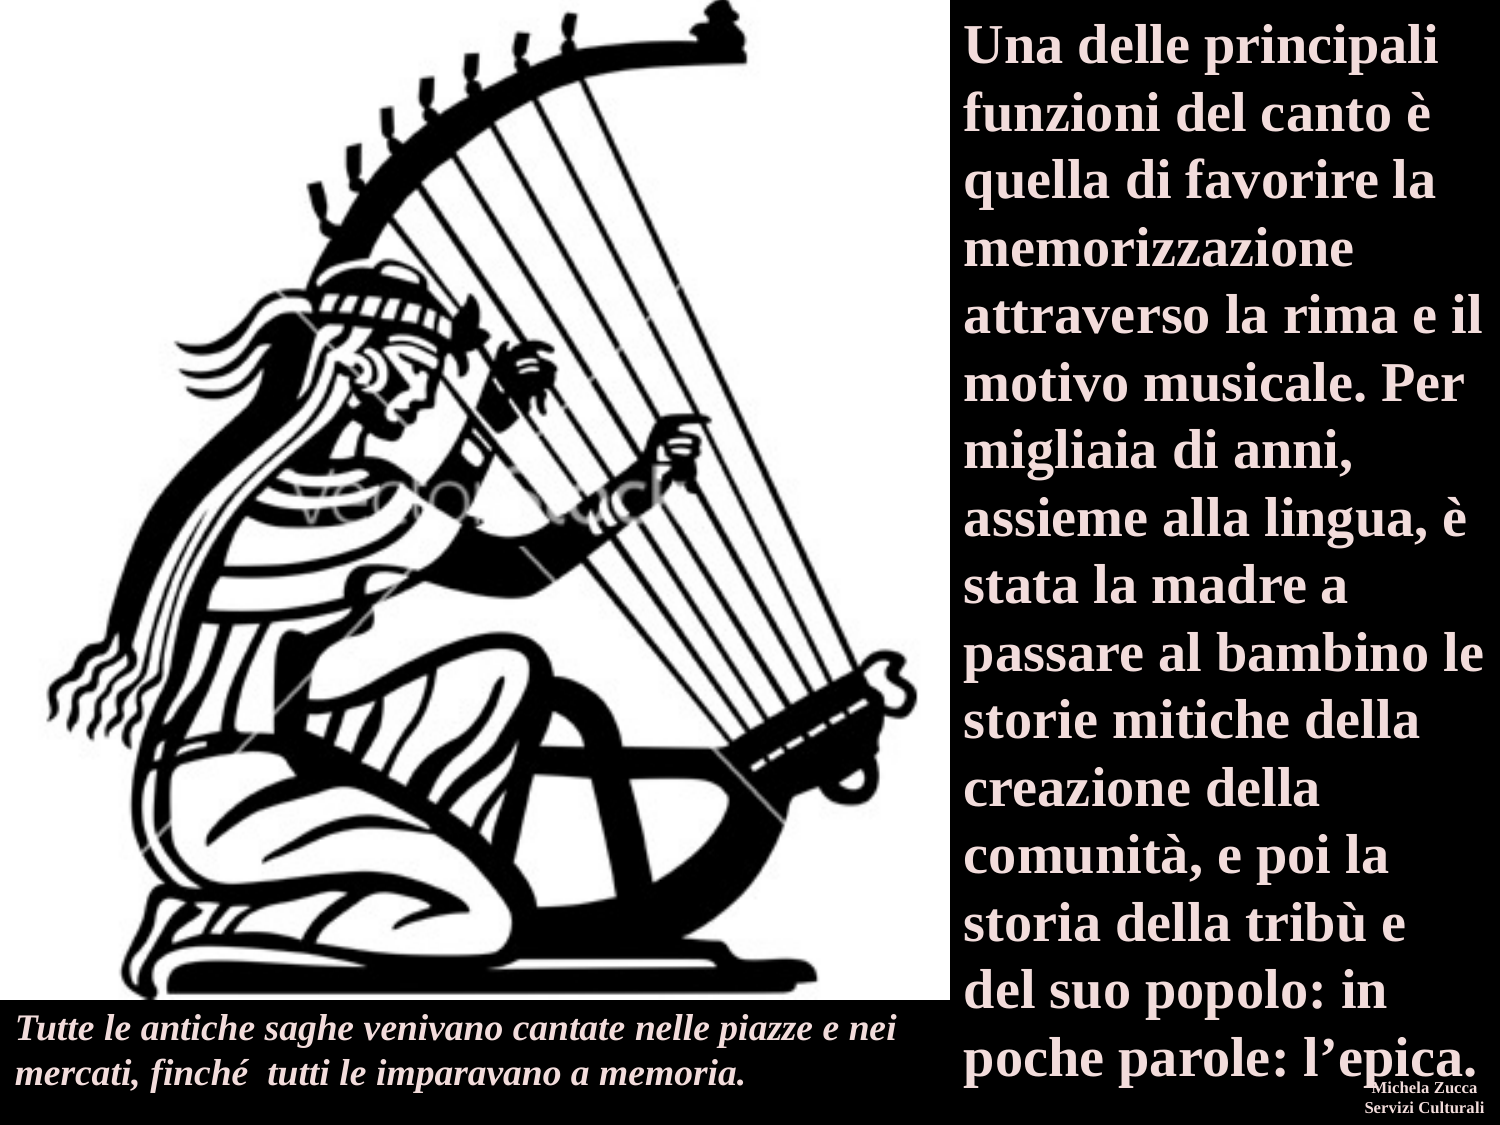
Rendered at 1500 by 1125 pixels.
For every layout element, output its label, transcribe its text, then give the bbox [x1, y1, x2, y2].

text_box Una delle principali funzioni del canto è quella di favorire la memorizzazione attraverso la rima e il motivo musicale. Per migliaia di anni, assieme alla lingua, è stata la madre a passare al bambino le storie mitiche della creazione della comunità, e poi la storia della tribù e del suo popolo: in poche parole: l’epica. [950, 0, 1500, 1095]
text_box Tutte le antiche saghe venivano cantate nelle piazze e nei mercati, finché tutti le imparavano a memoria. [0, 1006, 950, 1101]
text_box Michela Zucca Servizi Culturali [1349, 1069, 1500, 1125]
picture [0, 0, 950, 1000]
